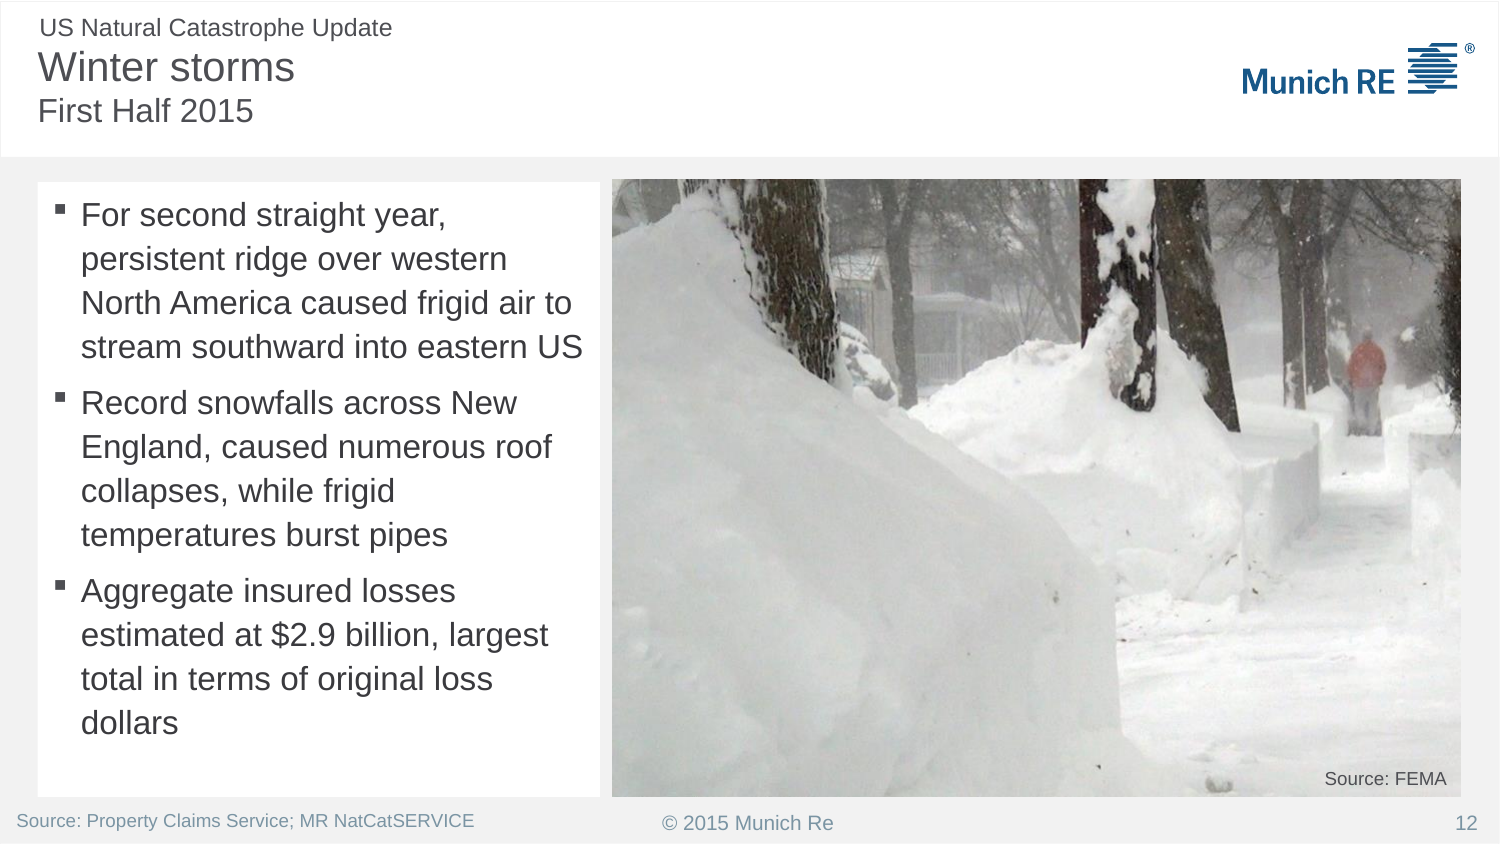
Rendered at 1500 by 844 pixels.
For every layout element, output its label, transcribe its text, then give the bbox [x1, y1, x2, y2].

title Winter storms First Half 2015 [37, 39, 1160, 140]
text_box 12 [1380, 801, 1493, 842]
picture [612, 179, 1461, 798]
text_box US Natural Catastrophe Update [39, 4, 394, 49]
text_box Source: Property Claims Service; MR NatCatSERVICE [1, 801, 490, 839]
list For second straight year, persistent ridge over western North America caused frigid air to stream southward into eastern US Record snowfalls across New England, caused numerous roof collapses, while frigid temperatures burst pipes Aggregate insured losses estimated at $2.9 billion, largest total in terms of original loss dollars [37, 182, 600, 797]
